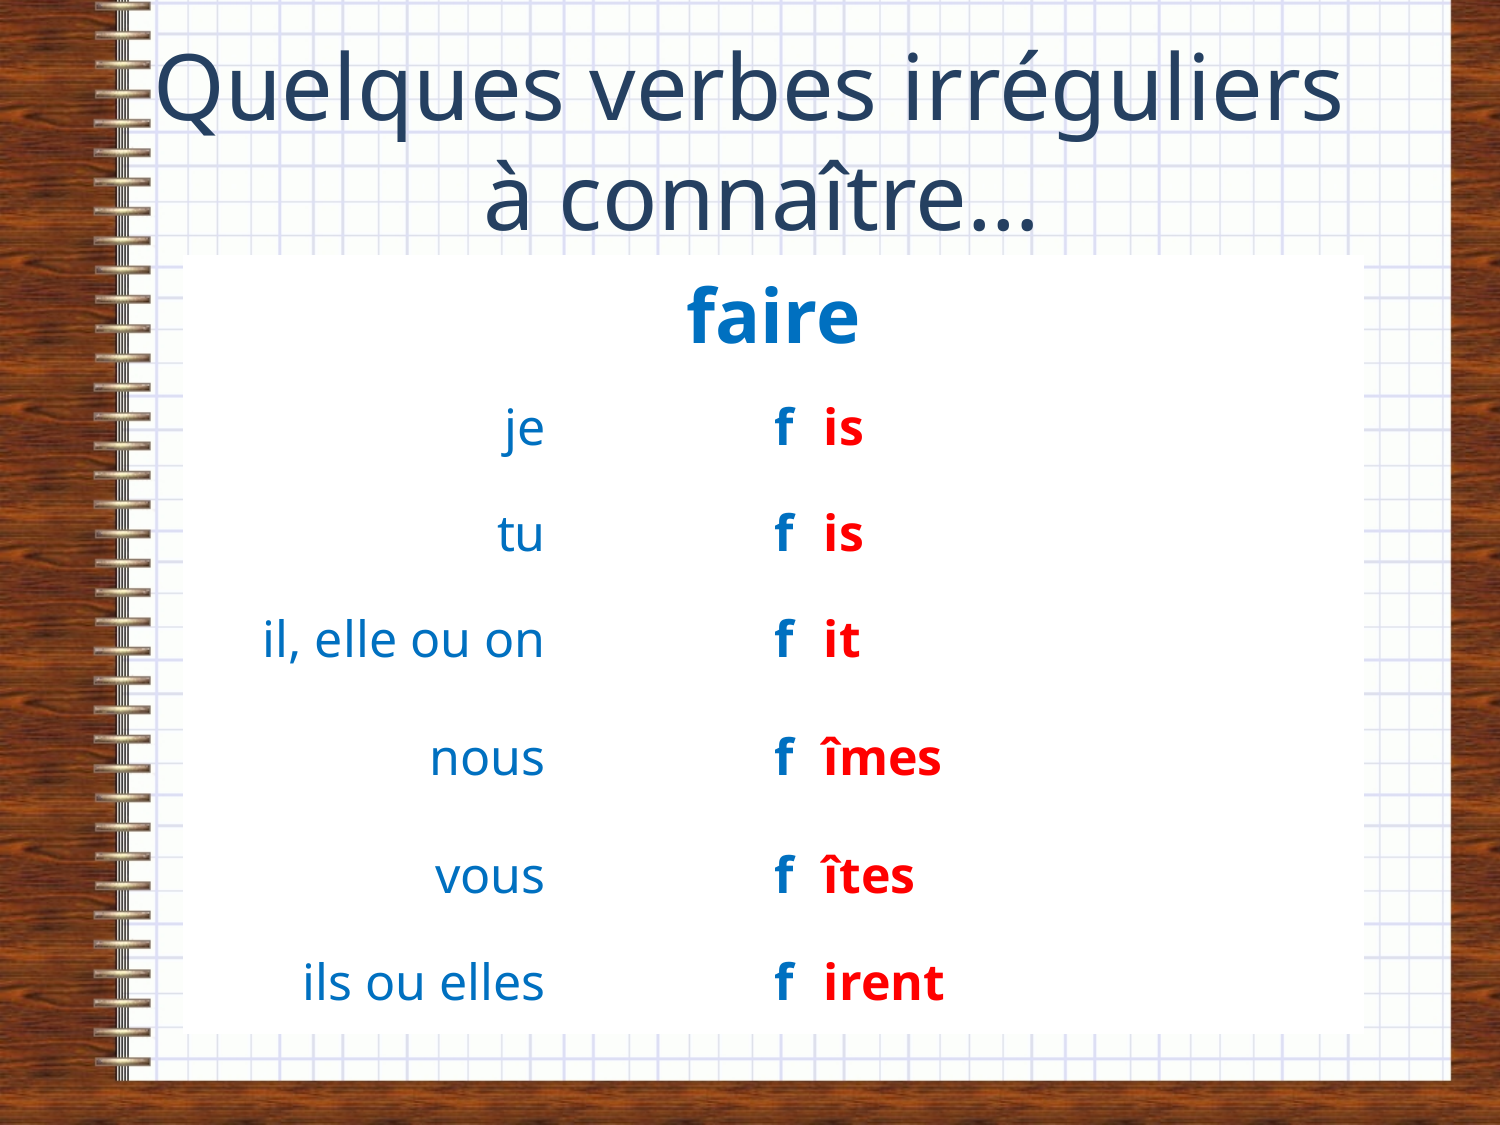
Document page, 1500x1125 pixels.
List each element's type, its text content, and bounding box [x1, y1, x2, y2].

table_cell nous [183, 692, 561, 821]
picture [0, 0, 1500, 1125]
table_cell f [561, 479, 809, 585]
table_cell is [809, 479, 1364, 585]
table_cell tu [183, 479, 561, 585]
table_header faire [183, 255, 1364, 373]
table_cell je [183, 373, 561, 479]
title Quelques verbes irréguliers à connaître… [75, 45, 1425, 233]
table_cell f [561, 928, 809, 1034]
table_cell îtes [809, 821, 1364, 928]
table_cell f [561, 692, 809, 821]
table_cell f [561, 821, 809, 928]
table_cell f [561, 373, 809, 479]
table_cell vous [183, 821, 561, 928]
table_cell il, elle ou on [183, 585, 561, 692]
table_cell irent [809, 928, 1364, 1034]
table_cell f [561, 585, 809, 692]
table_cell îmes [809, 692, 1364, 821]
table_cell is [809, 373, 1364, 479]
table_cell it [809, 585, 1364, 692]
table_cell ils ou elles [183, 928, 561, 1034]
